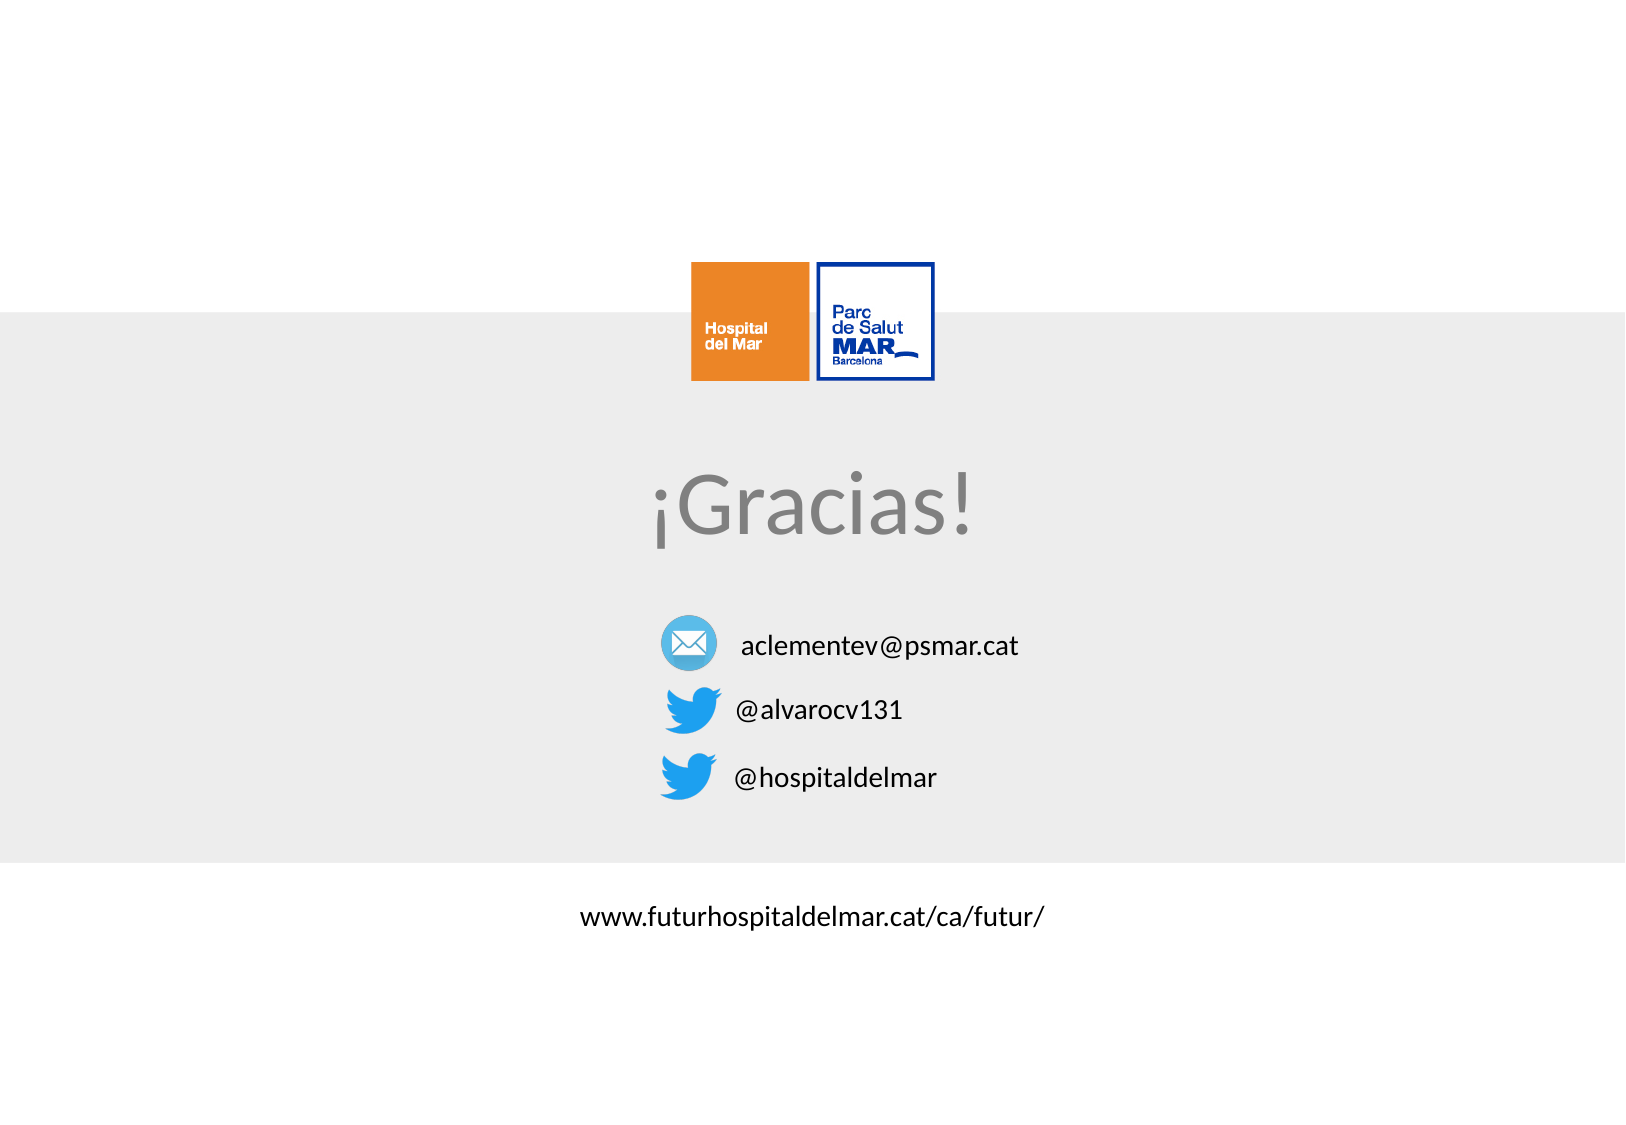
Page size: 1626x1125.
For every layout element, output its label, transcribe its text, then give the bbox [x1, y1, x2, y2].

text_box www.futurhospitaldelmar.cat/ca/futur/ [96, 890, 1528, 940]
picture [0, 262, 1625, 863]
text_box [643, 665, 982, 822]
